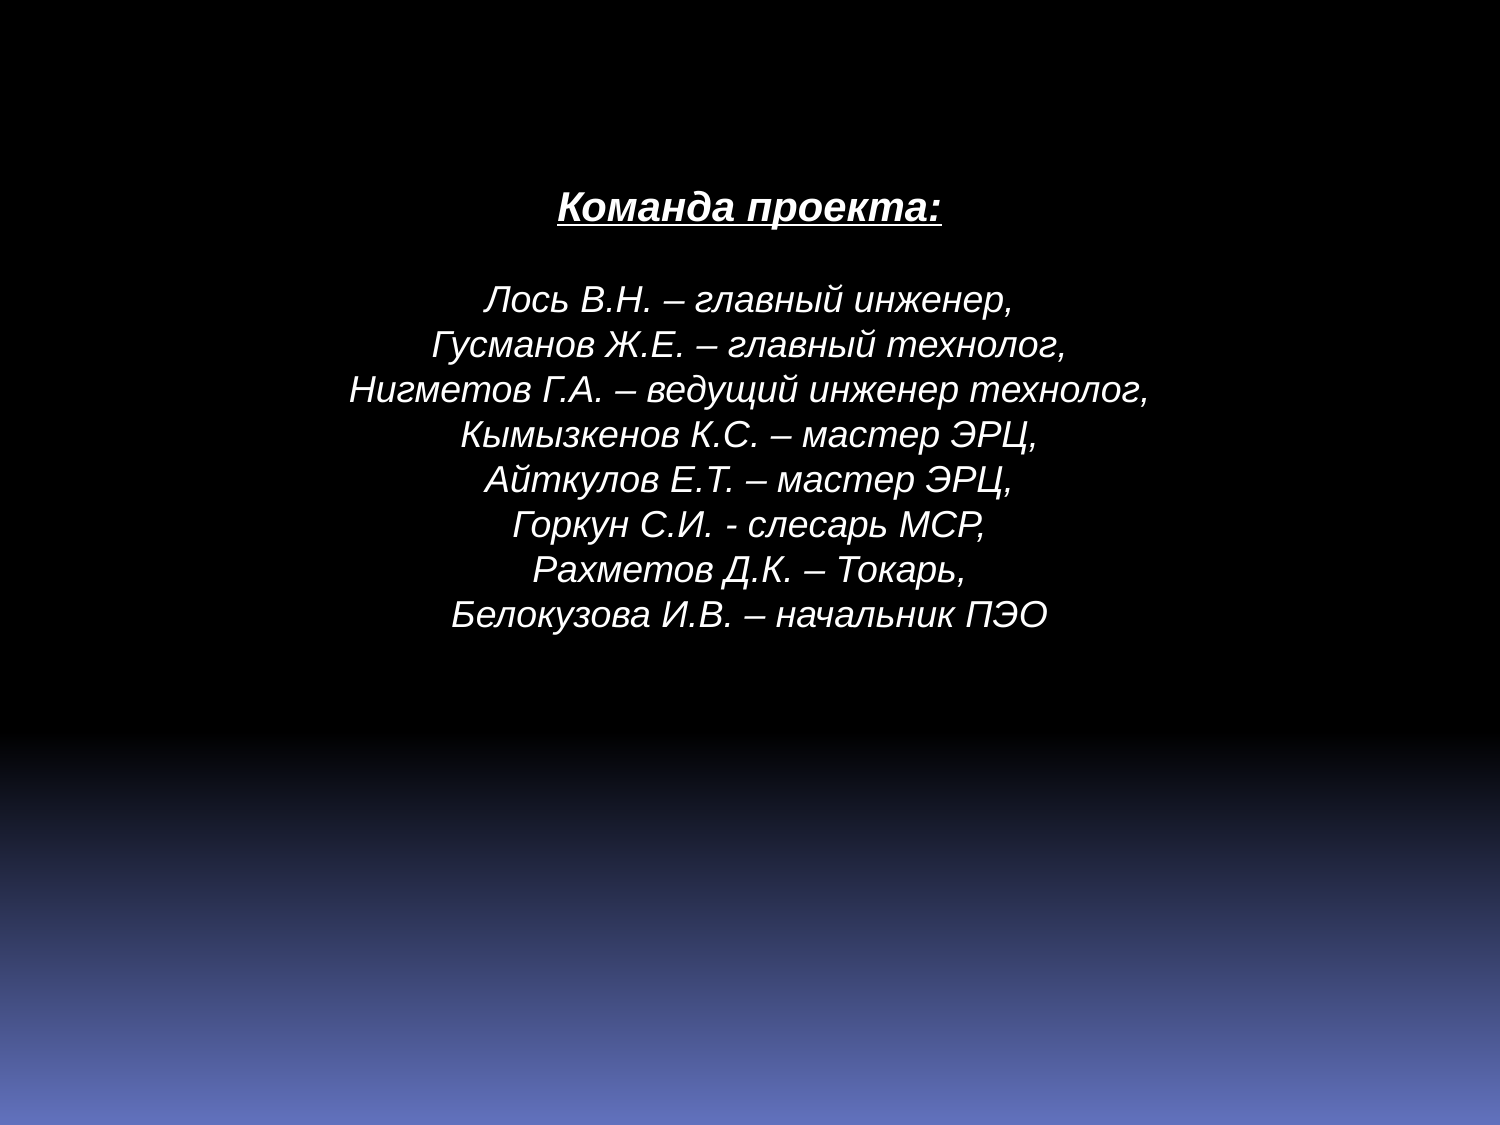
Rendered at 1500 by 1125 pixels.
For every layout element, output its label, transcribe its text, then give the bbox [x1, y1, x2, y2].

text_box Команда проекта: Лось В.Н. – главный инженер, Гусманов Ж.Е. – главный технолог, Нигметов Г.А. – ведущий инженер технолог, Кымызкенов К.С. – мастер ЭРЦ, Айткулов Е.Т. – мастер ЭРЦ, Горкун С.И. - слесарь МСР, Рахметов Д.К. – Токарь, Белокузова И.В. – начальник ПЭО [0, 172, 1500, 643]
